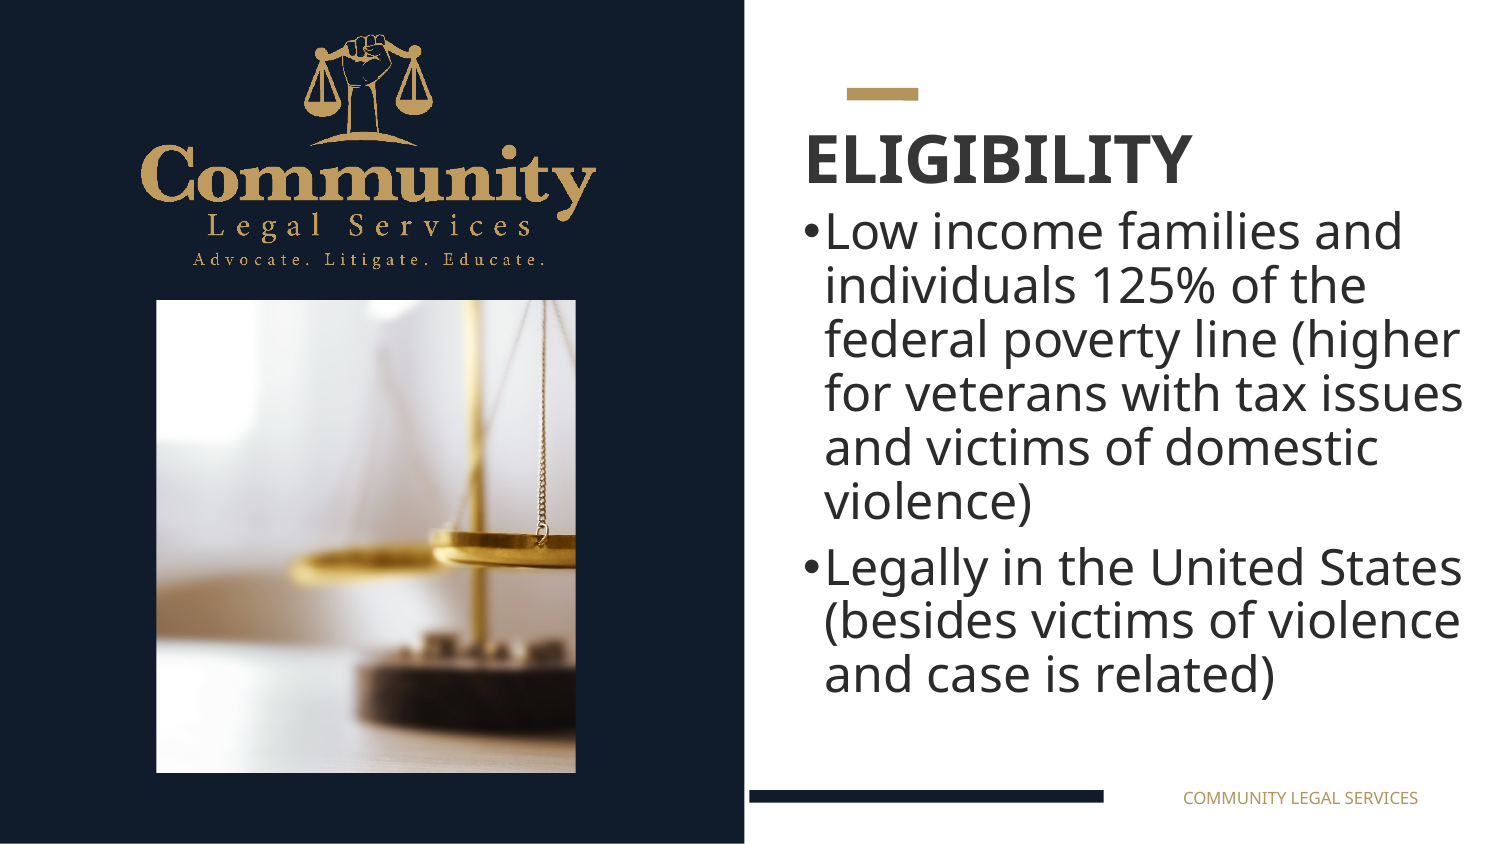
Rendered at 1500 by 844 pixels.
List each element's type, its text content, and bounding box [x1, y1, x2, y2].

picture [70, 0, 662, 773]
text_box COMMUNITY LEGAL SERVICES [1172, 772, 1500, 814]
text_box ELIGIBILITY [792, 111, 1314, 200]
text_box [0, 0, 745, 844]
text_box Low income families and individuals 125% of the federal poverty line (higher for veterans with tax issues and victims of domestic violence) Legally in the United States (besides victims of violence and case is related) [792, 200, 1488, 685]
